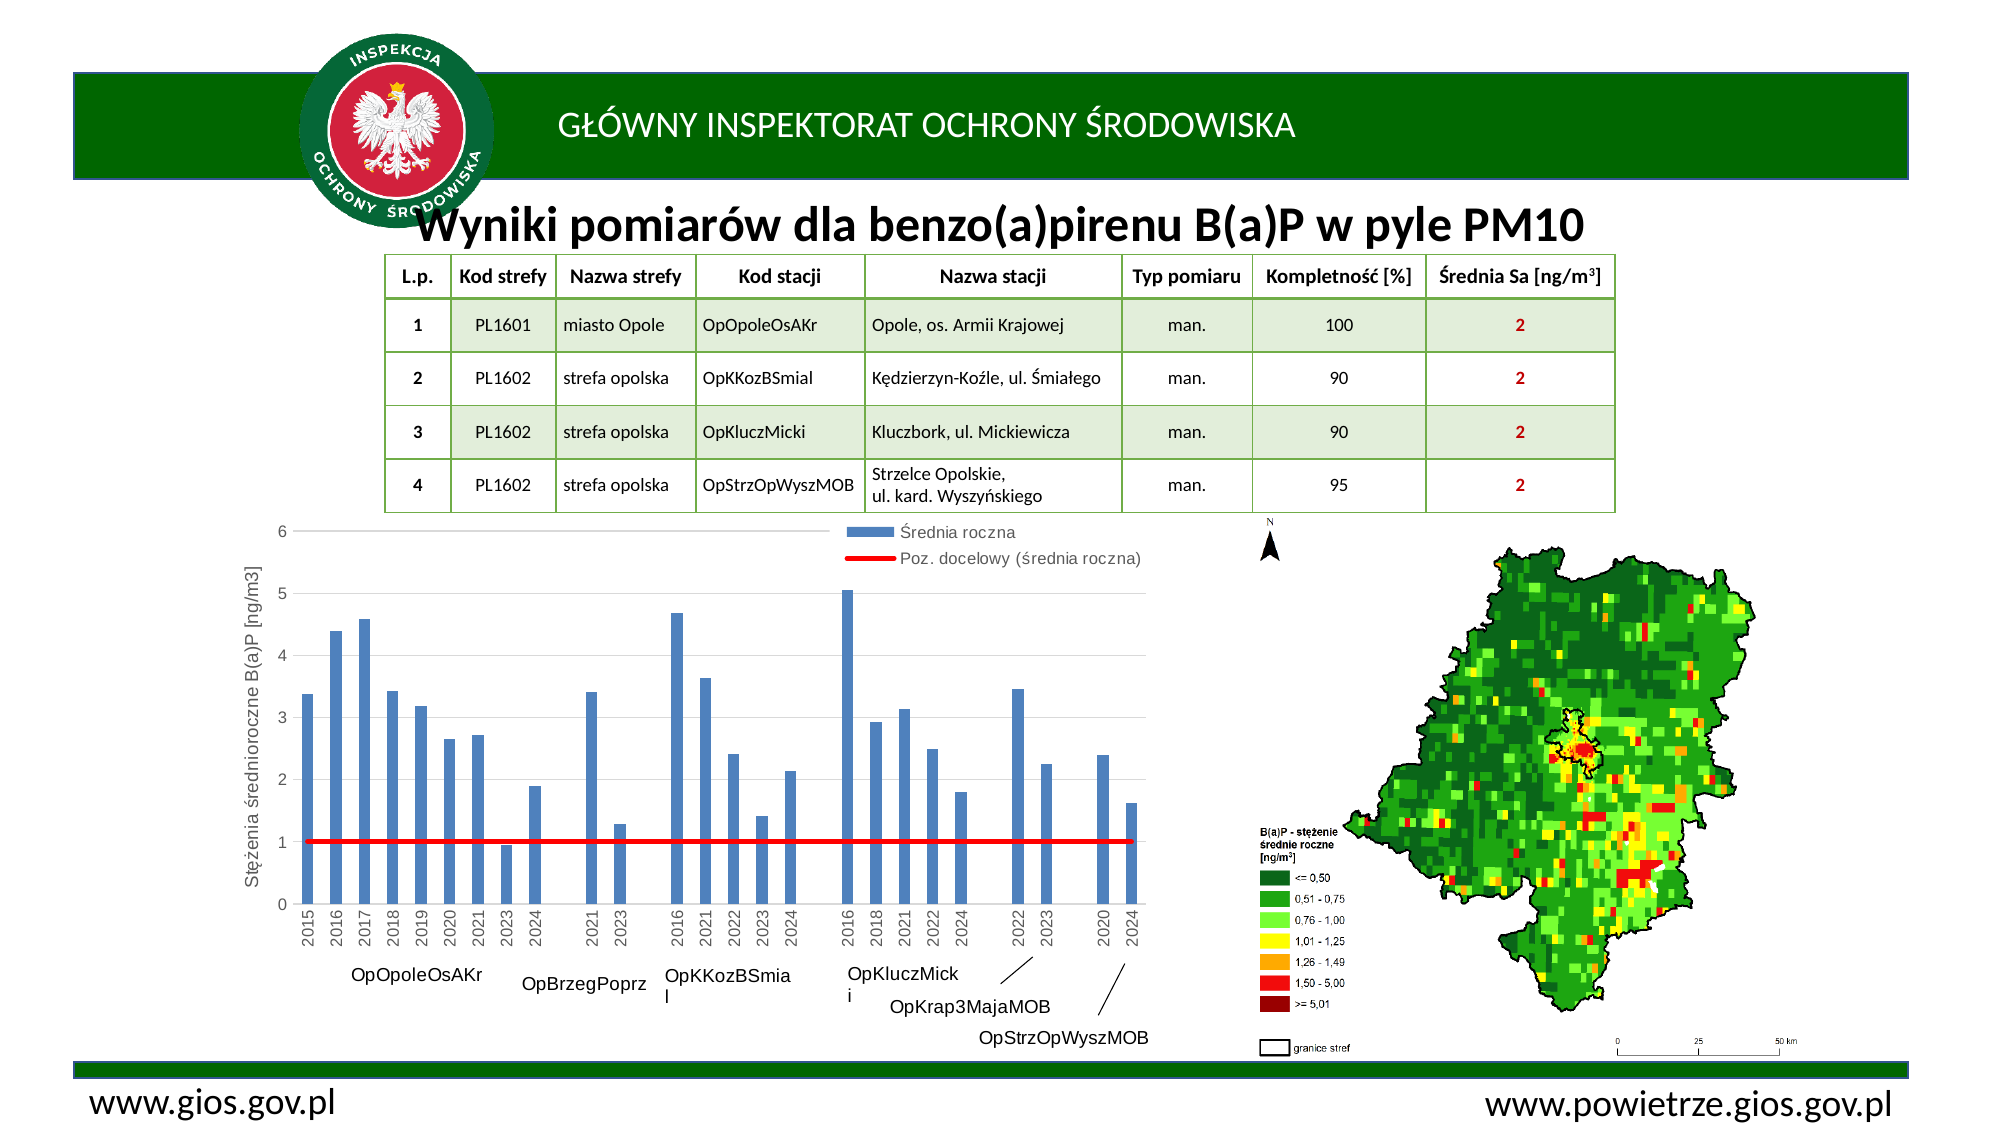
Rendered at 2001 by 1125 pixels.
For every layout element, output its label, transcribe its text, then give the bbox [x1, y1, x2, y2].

text_box Wyniki pomiarów dla benzo(a)pirenu B(a)P w pyle PM10 [331, 183, 1669, 259]
table_cell 2 [386, 353, 450, 405]
table_header Kod stacji [697, 255, 864, 297]
table_header Nazwa strefy [557, 255, 695, 297]
picture [297, 32, 496, 229]
table_header Średnia Sa [ng/m3] [1427, 255, 1614, 297]
table_cell strefa opolska [557, 460, 695, 485]
text_box GŁÓWNY INSPEKTORAT OCHRONY ŚRODOWISKA [542, 92, 1611, 153]
text_box www.gios.gov.pl [74, 1069, 420, 1125]
text_box [73, 1061, 1246, 1079]
table_cell 2 [1427, 460, 1614, 503]
table_cell PL1602 [452, 460, 555, 485]
picture [1246, 503, 1825, 1084]
text_box [73, 72, 297, 180]
text_box [1825, 1061, 1909, 1079]
table_cell man. [1123, 353, 1252, 405]
table_cell Opole, os. Armii Krajowej [866, 300, 1121, 351]
table_cell 2 [1427, 353, 1614, 405]
table_cell OpOpoleOsAKr [697, 300, 864, 351]
table_cell miasto Opole [557, 300, 695, 351]
table_header L.p. [386, 255, 450, 297]
table_cell 2 [1427, 406, 1614, 458]
table_cell 3 [386, 406, 450, 458]
table_cell 4 [386, 460, 450, 485]
table_header Typ pomiaru [1123, 255, 1252, 297]
table_cell 90 [1253, 353, 1425, 405]
table_cell man. [1123, 460, 1252, 512]
table_cell OpKluczMicki [697, 406, 864, 458]
table_cell OpKKozBSmial [697, 353, 864, 405]
table_cell strefa opolska [557, 353, 695, 405]
table_cell 1 [386, 300, 450, 351]
table_cell Kędzierzyn-Koźle, ul. Śmiałego [866, 353, 1121, 405]
table_cell PL1602 [452, 353, 555, 405]
table_cell PL1601 [452, 300, 555, 351]
table_header Nazwa stacji [866, 255, 1121, 297]
table_header Kod strefy [452, 255, 555, 297]
table_cell 2 [1427, 300, 1614, 351]
table_cell 100 [1253, 300, 1425, 351]
text_box www.powietrze.gios.gov.pl [1397, 1071, 1908, 1125]
table_cell Strzelce Opolskie, ul. kard. Wyszyńskiego [866, 460, 1121, 485]
table_cell Kluczbork, ul. Mickiewicza [866, 406, 1121, 458]
table_cell man. [1123, 300, 1252, 351]
table_cell PL1602 [452, 406, 555, 458]
table_cell 95 [1253, 460, 1425, 503]
table_cell strefa opolska [557, 406, 695, 458]
table_cell man. [1123, 406, 1252, 458]
text_box [496, 72, 1909, 180]
table_cell OpStrzOpWyszMOB [697, 460, 864, 485]
table_header Kompletność [%] [1253, 255, 1425, 297]
chart [224, 485, 1170, 1053]
table_cell 90 [1253, 406, 1425, 458]
